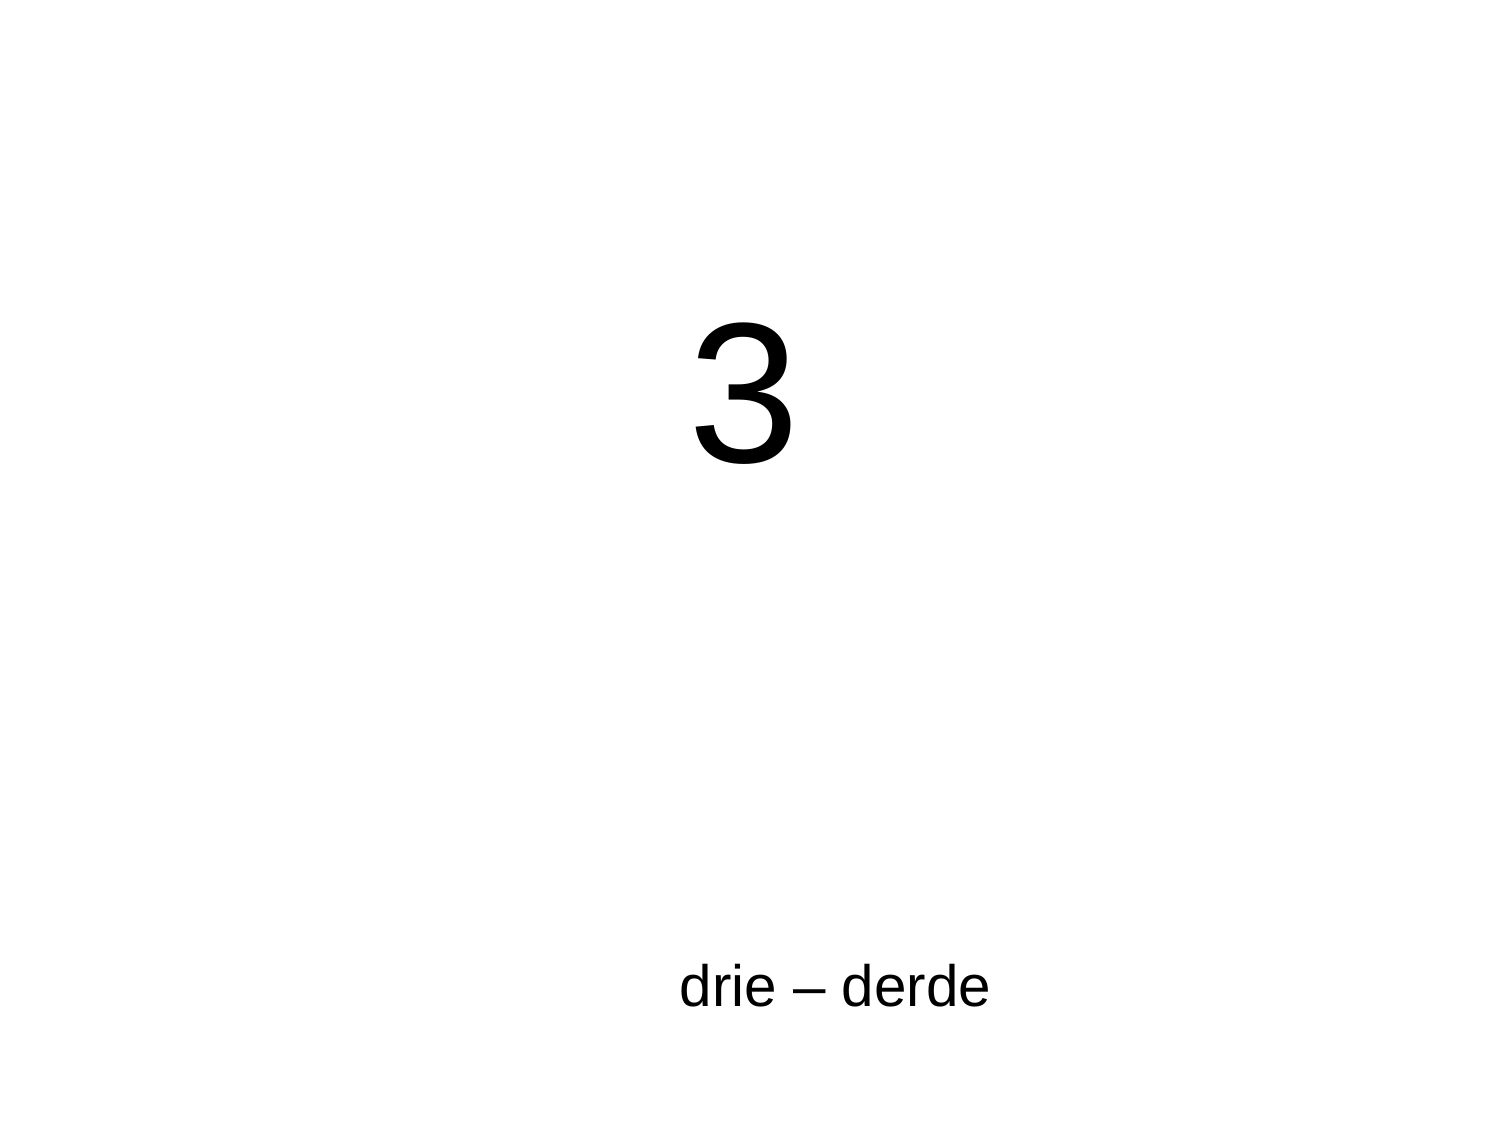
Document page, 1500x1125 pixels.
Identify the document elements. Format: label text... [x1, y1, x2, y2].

list drie – derde [478, 940, 1194, 1090]
text_box 3 [383, 255, 1105, 511]
